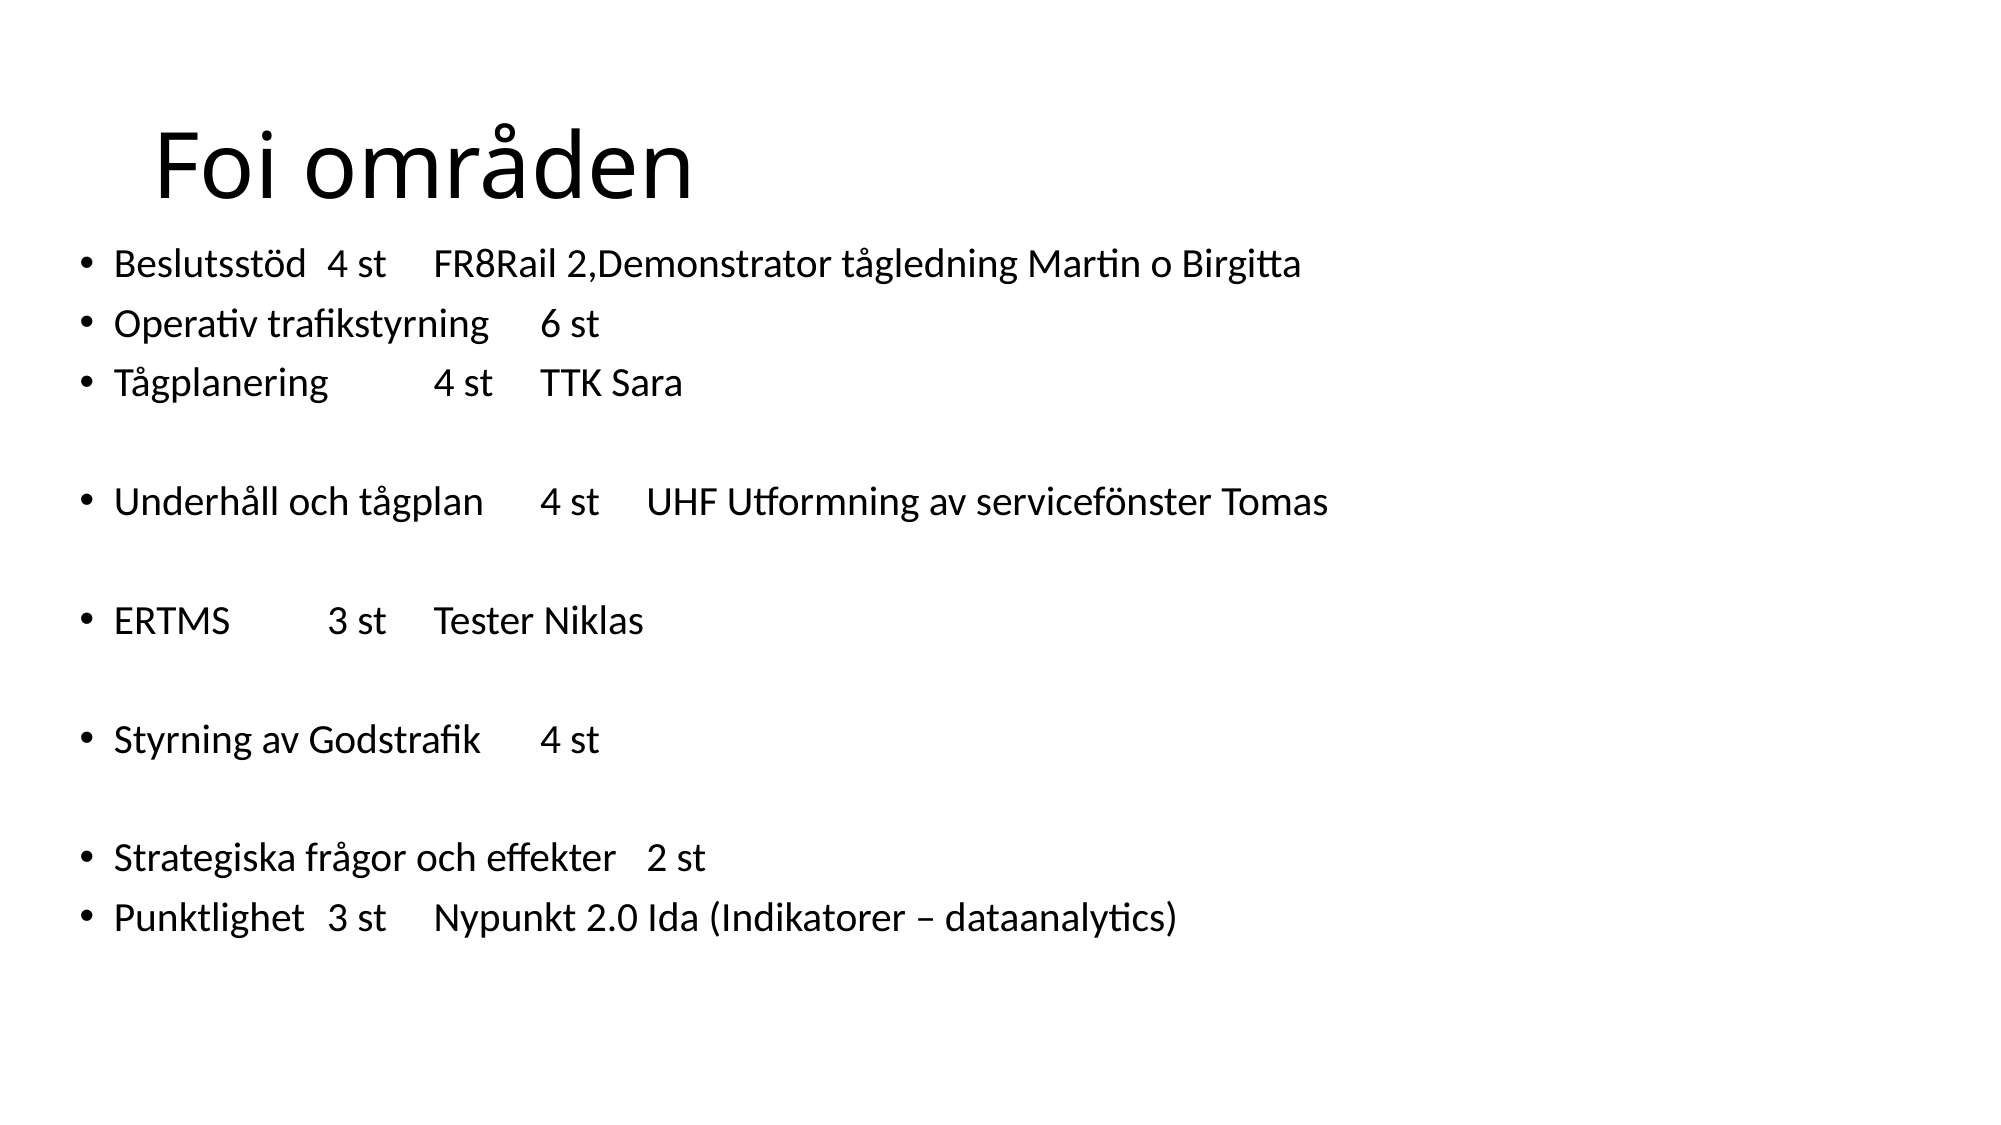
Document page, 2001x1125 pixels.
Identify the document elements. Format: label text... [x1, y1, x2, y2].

list Beslutsstöd 4 st FR8Rail 2,Demonstrator tågledning Martin o Birgitta Operativ trafikstyrning 6 st Tågplanering 4 st TTK Sara Underhåll och tågplan 4 st UHF Utformning av servicefönster Tomas ERTMS 3 st Tester Niklas Styrning av Godstrafik 4 st Strategiska frågor och effekter 2 st Punktlighet 3 st Nypunkt 2.0 Ida (Indikatorer – dataanalytics) [64, 234, 1983, 949]
title Foi områden [137, 59, 1863, 234]
